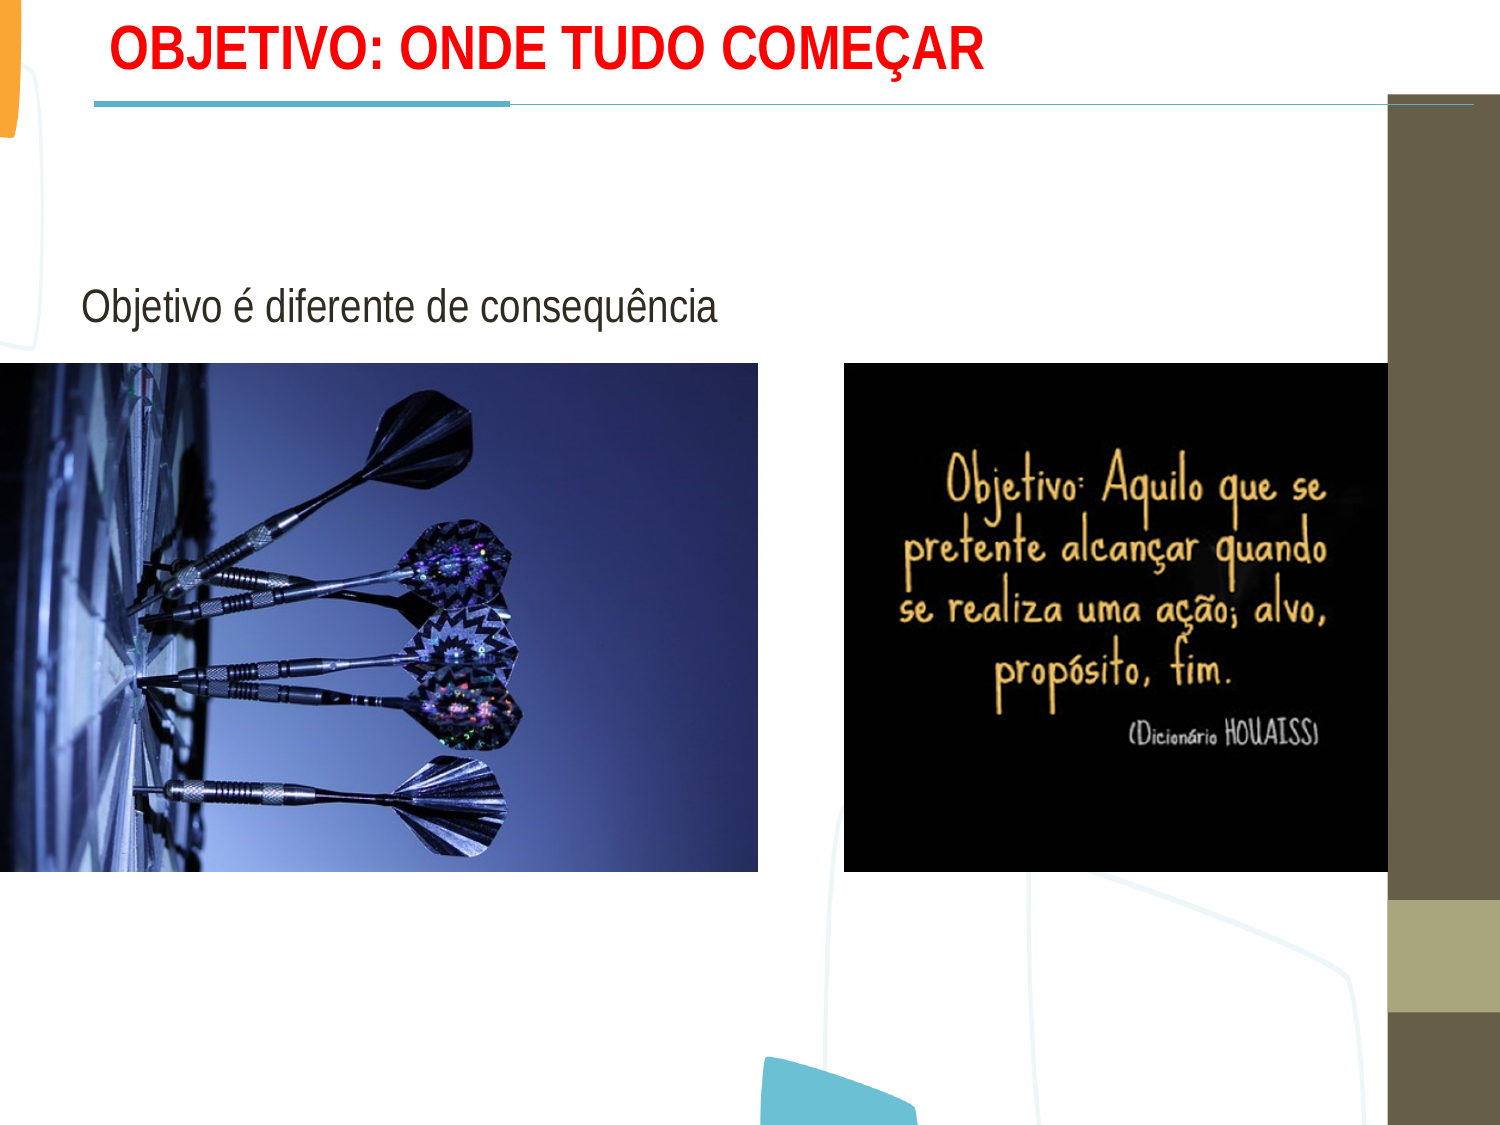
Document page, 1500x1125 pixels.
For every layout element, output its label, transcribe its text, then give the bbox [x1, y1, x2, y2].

text_box Objetivo é diferente de consequência [66, 268, 831, 340]
list OBJETIVO: ONDE TUDO COMEÇAR [94, 0, 1500, 95]
picture [0, 0, 1475, 1125]
